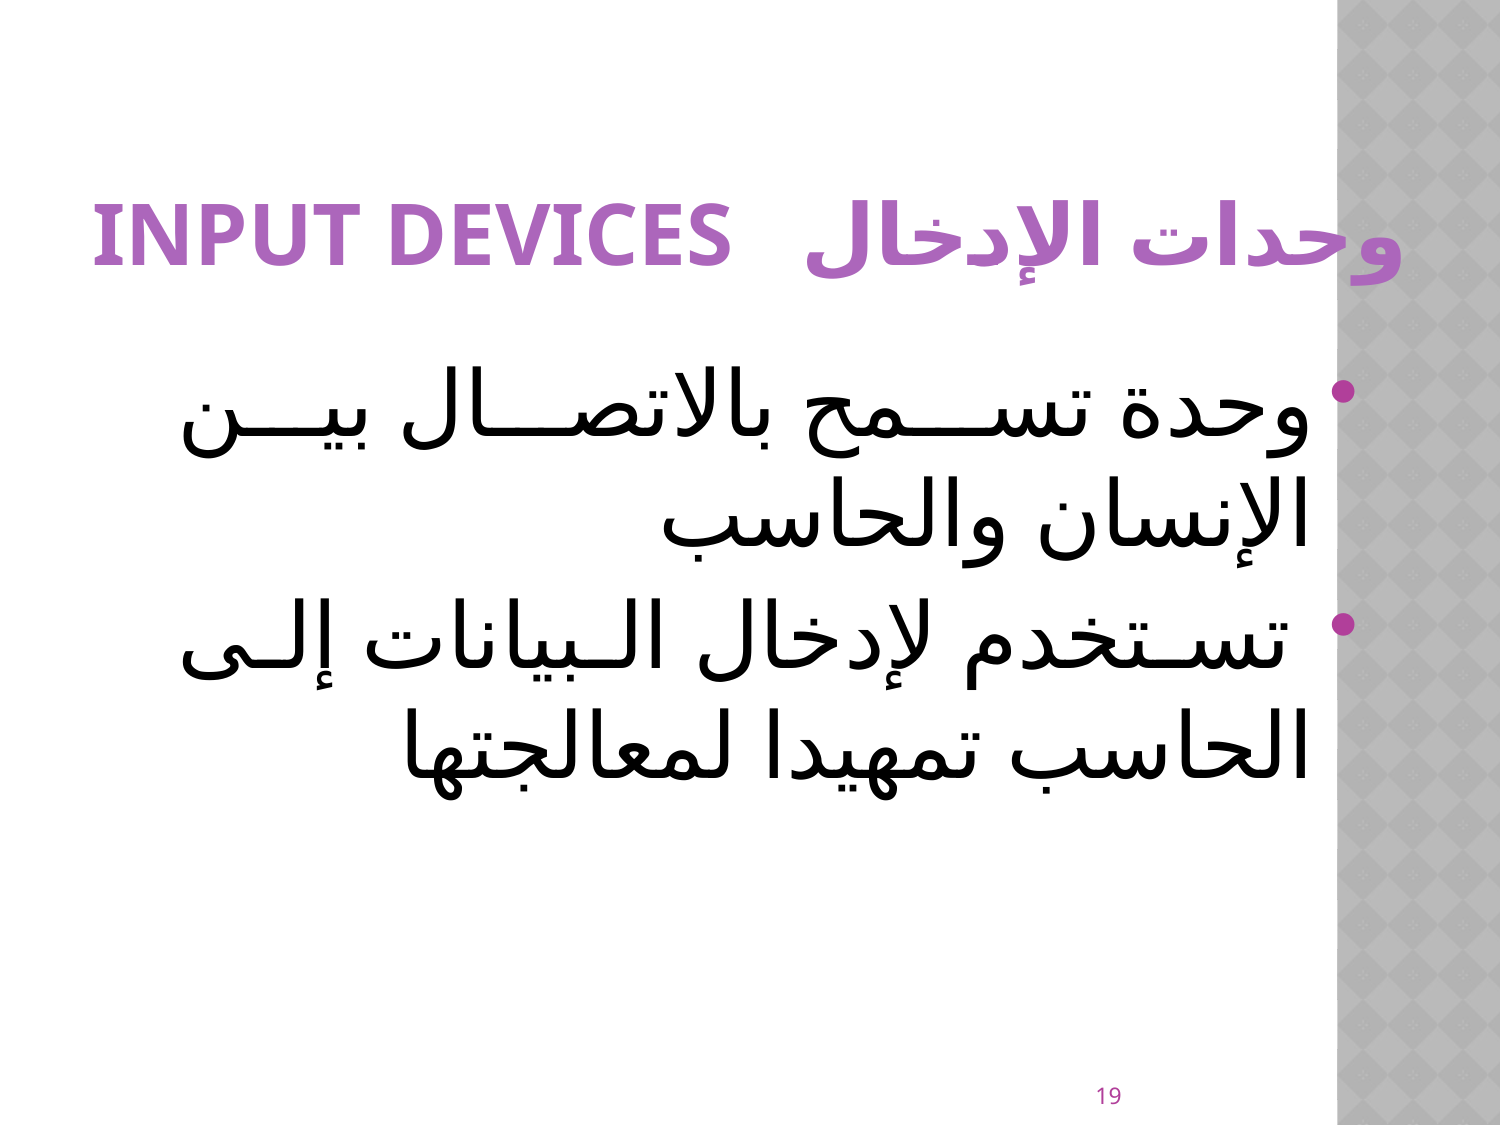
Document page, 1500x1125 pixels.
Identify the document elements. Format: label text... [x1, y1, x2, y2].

title وحدات الإدخال input devices [75, 137, 1425, 325]
slide_number 19 [1025, 1075, 1122, 1113]
list وحدة تسمح بالاتصال بين الإنسان والحاسب تستخدم لإدخال البيانات إلى الحاسب تمهيدا لمعالجتها [162, 337, 1375, 1020]
